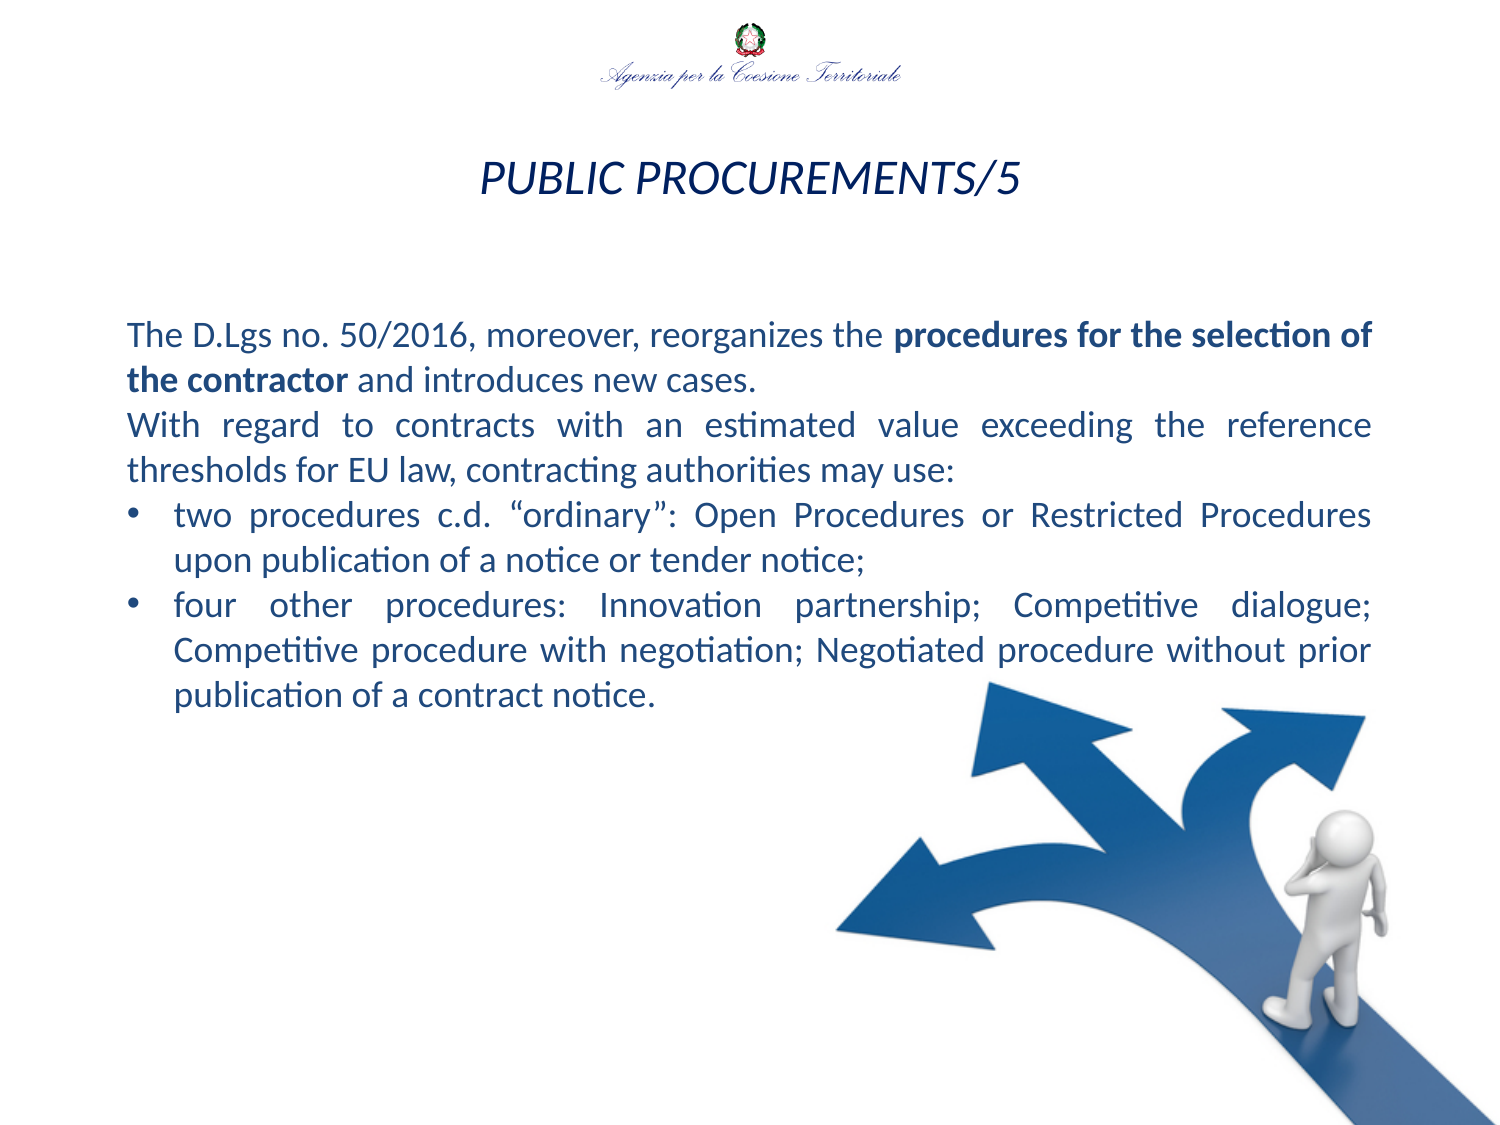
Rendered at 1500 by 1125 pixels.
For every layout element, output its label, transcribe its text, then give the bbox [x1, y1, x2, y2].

picture [749, 597, 1500, 1125]
text_box The D.Lgs no. 50/2016, moreover, reorganizes the procedures for the selection of the contractor and introduces new cases. With regard to contracts with an estimated value exceeding the reference thresholds for EU law, contracting authorities may use: two procedures c.d. “ordinary”: Open Procedures or Restricted Procedures upon publication of a notice or tender notice; four other procedures: Innovation partnership; Competitive dialogue; Competitive procedure with negotiation; Negotiated procedure without prior publication of a contract notice. [112, 302, 1388, 723]
picture [598, 23, 901, 91]
text_box PUBLIC PROCUREMENTS/5 [133, 137, 1367, 212]
